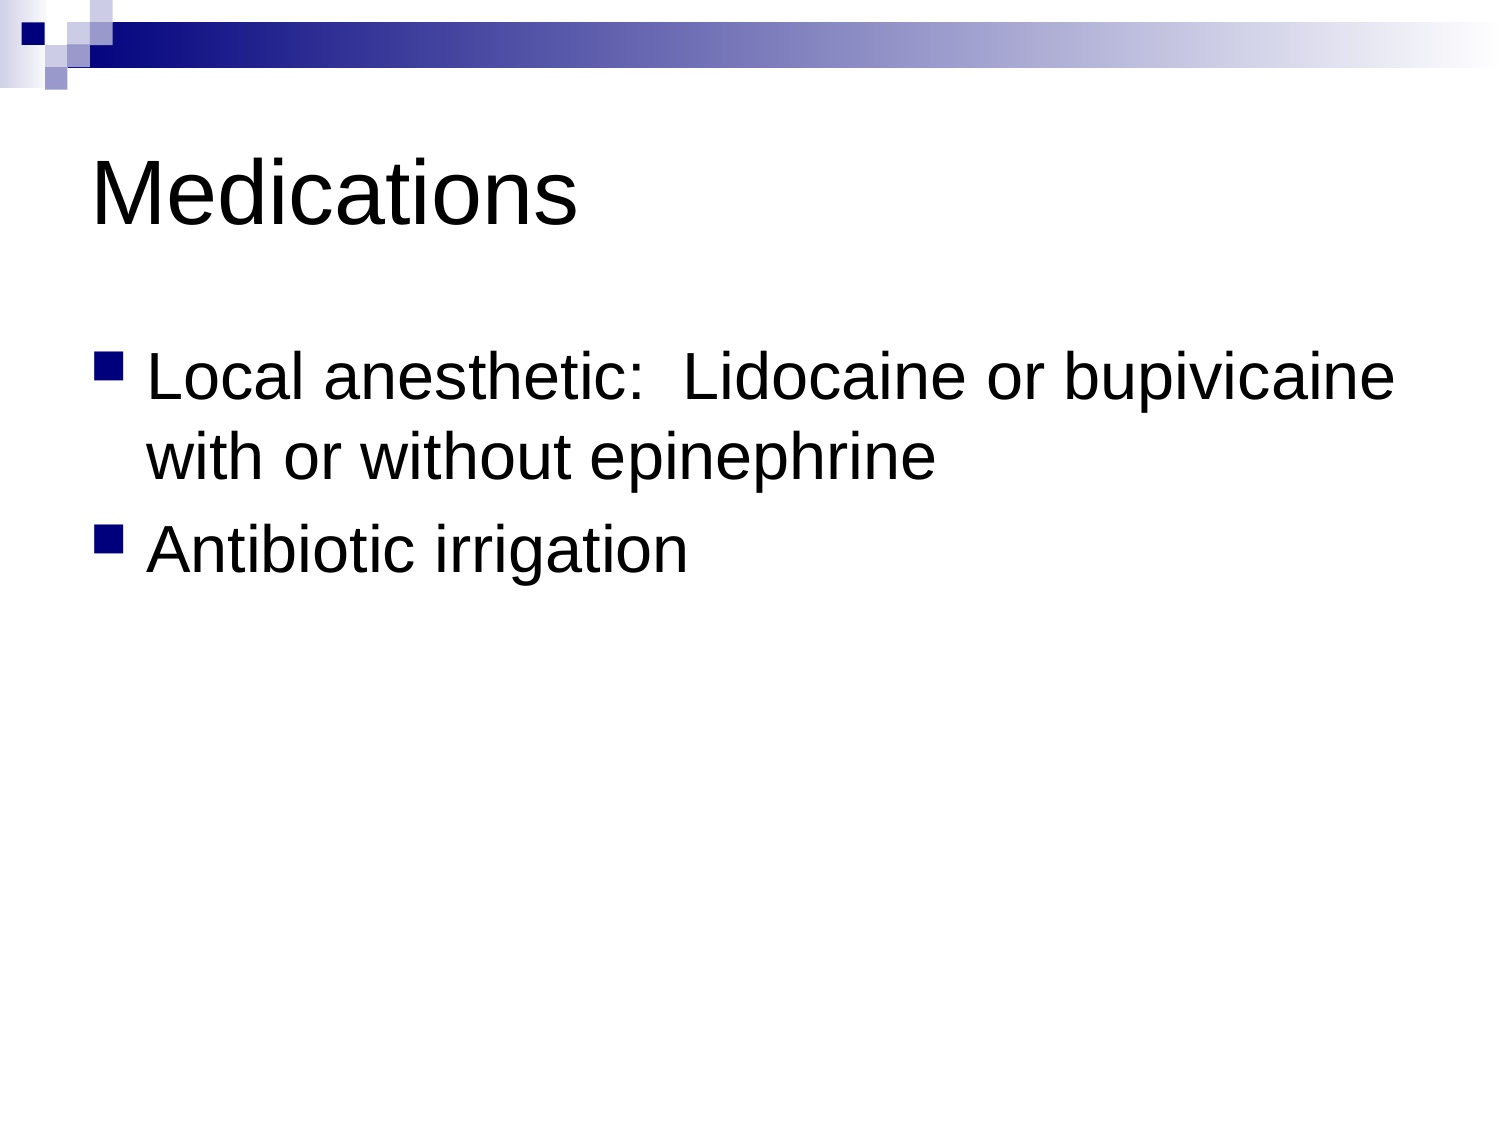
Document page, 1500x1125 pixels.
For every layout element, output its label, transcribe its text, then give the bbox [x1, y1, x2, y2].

title Medications [74, 74, 1426, 301]
list Local anesthetic: Lidocaine or bupivicaine with or without epinephrine Antibiotic irrigation [74, 324, 1426, 963]
